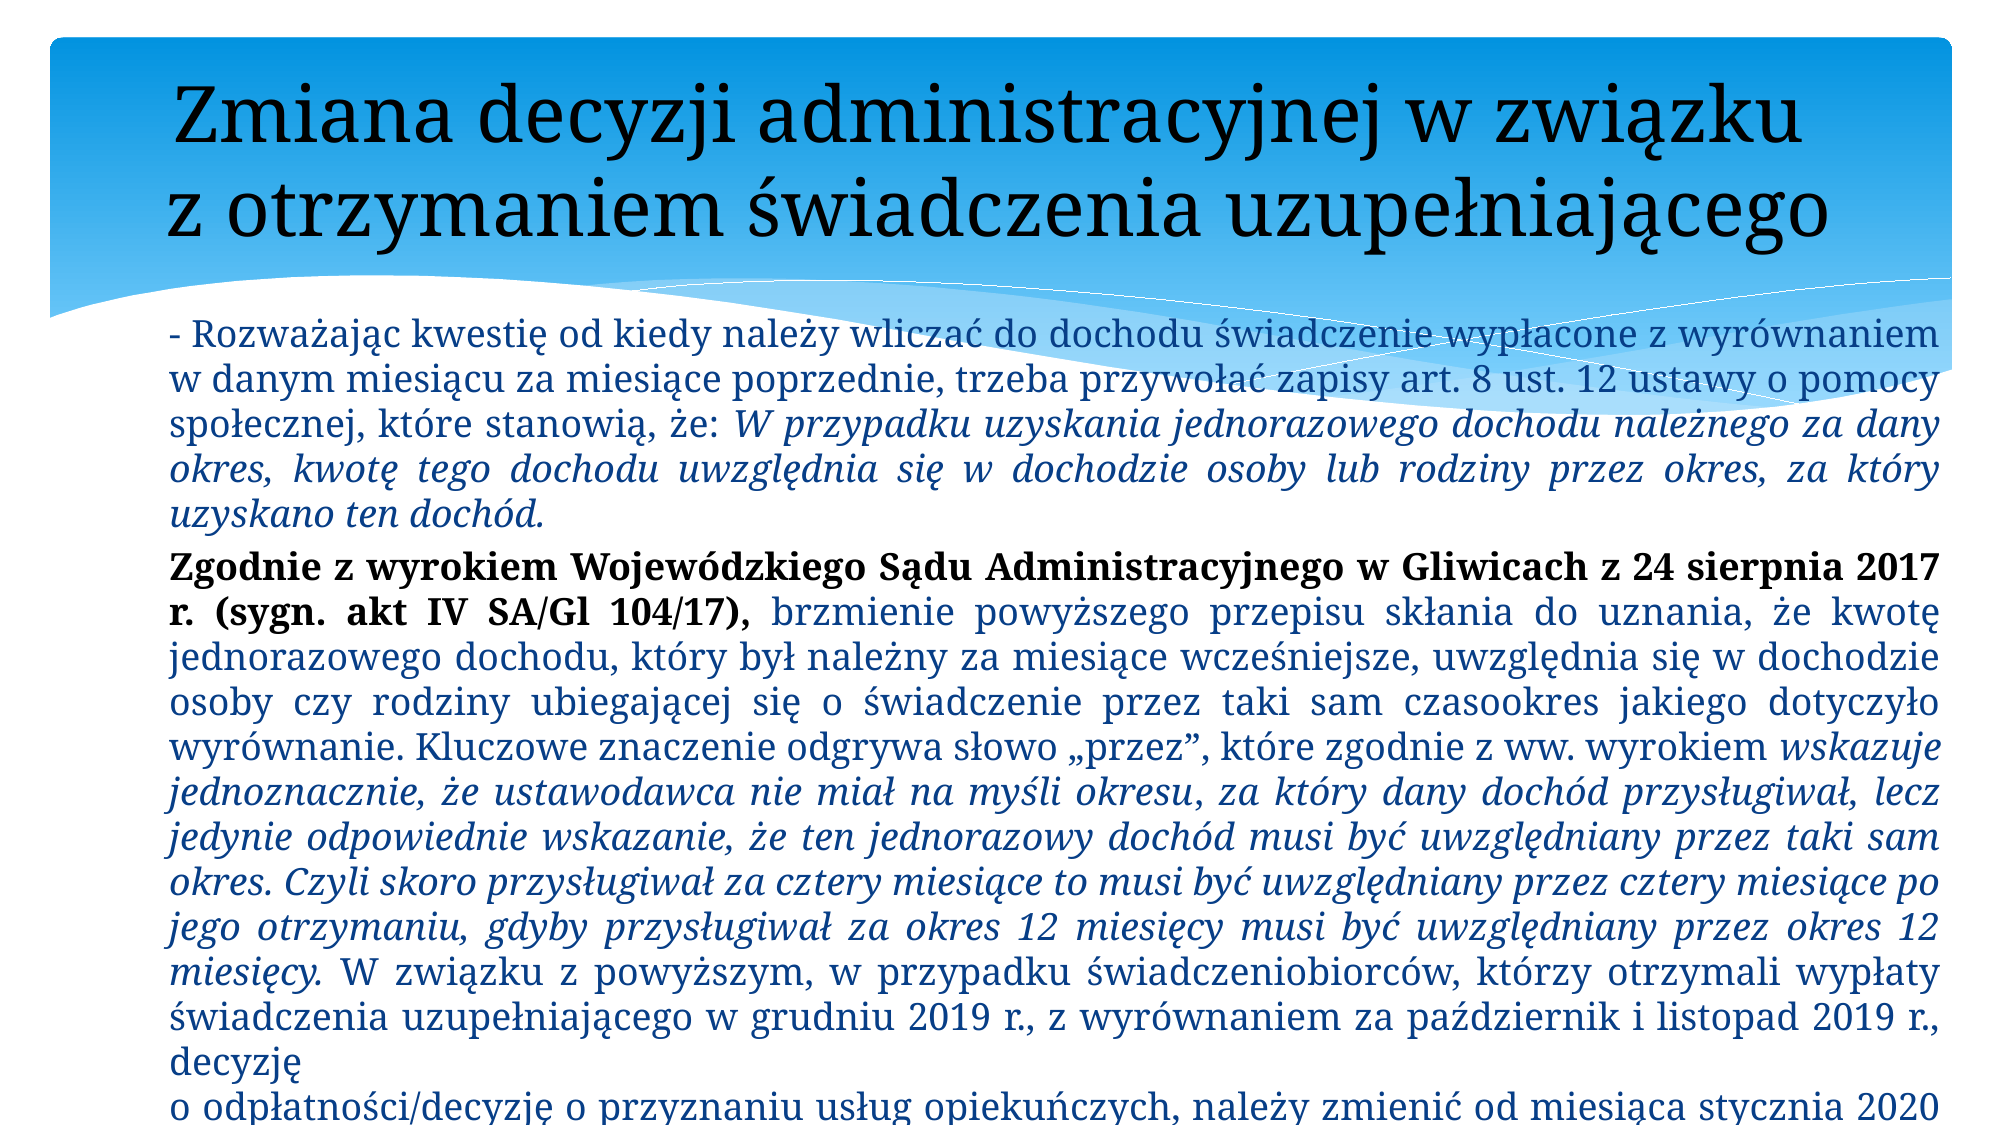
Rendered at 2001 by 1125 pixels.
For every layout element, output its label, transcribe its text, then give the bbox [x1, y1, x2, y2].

title Zmiana decyzji administracyjnej w związku z otrzymaniem świadczenia uzupełniającego [99, 55, 1900, 261]
list - Rozważając kwestię od kiedy należy wliczać do dochodu świadczenie wypłacone z wyrównaniem w danym miesiącu za miesiące poprzednie, trzeba przywołać zapisy art. 8 ust. 12 ustawy o pomocy społecznej, które stanowią, że: W przypadku uzyskania jednorazowego dochodu należnego za dany okres, kwotę tego dochodu uwzględnia się w dochodzie osoby lub rodziny przez okres, za który uzyskano ten dochód. Zgodnie z wyrokiem Wojewódzkiego Sądu Administracyjnego w Gliwicach z 24 sierpnia 2017 r. (sygn. akt IV SA/Gl 104/17), brzmienie powyższego przepisu skłania do uznania, że kwotę jednorazowego dochodu, który był należny za miesiące wcześniejsze, uwzględnia się w dochodzie osoby czy rodziny ubiegającej się o świadczenie przez taki sam czasookres jakiego dotyczyło wyrównanie. Kluczowe znaczenie odgrywa słowo „przez”, które zgodnie z ww. wyrokiem wskazuje jednoznacznie, że ustawodawca nie miał na myśli okresu, za który dany dochód przysługiwał, lecz jedynie odpowiednie wskazanie, że ten jednorazowy dochód musi być uwzględniany przez taki sam okres. Czyli skoro przysługiwał za cztery miesiące to musi być uwzględniany przez cztery miesiące po jego otrzymaniu, gdyby przysługiwał za okres 12 miesięcy musi być uwzględniany przez okres 12 miesięcy. W związku z powyższym, w przypadku świadczeniobiorców, którzy otrzymali wypłaty świadczenia uzupełniającego w grudniu 2019 r., z wyrównaniem za październik i listopad 2019 r., decyzję o odpłatności/decyzję o przyznaniu usług opiekuńczych, należy zmienić od miesiąca stycznia 2020 r., z uwzględnieniem jednorazowego dochodu uzyskanego w grudniu, przez okres 2 miesięcy tj. styczeń i luty 2020 r. - Decyzje administracyjne należy odpowiednio uzasadnić stosownie do wymogu art. 104 K.p.a. (m.in. ochroną finansów publicznych, zabezpieczeniem potrzeb mieszkańca przez dps - art. 58 ust. 1 i 4 u.p.s., [154, 302, 1957, 1125]
